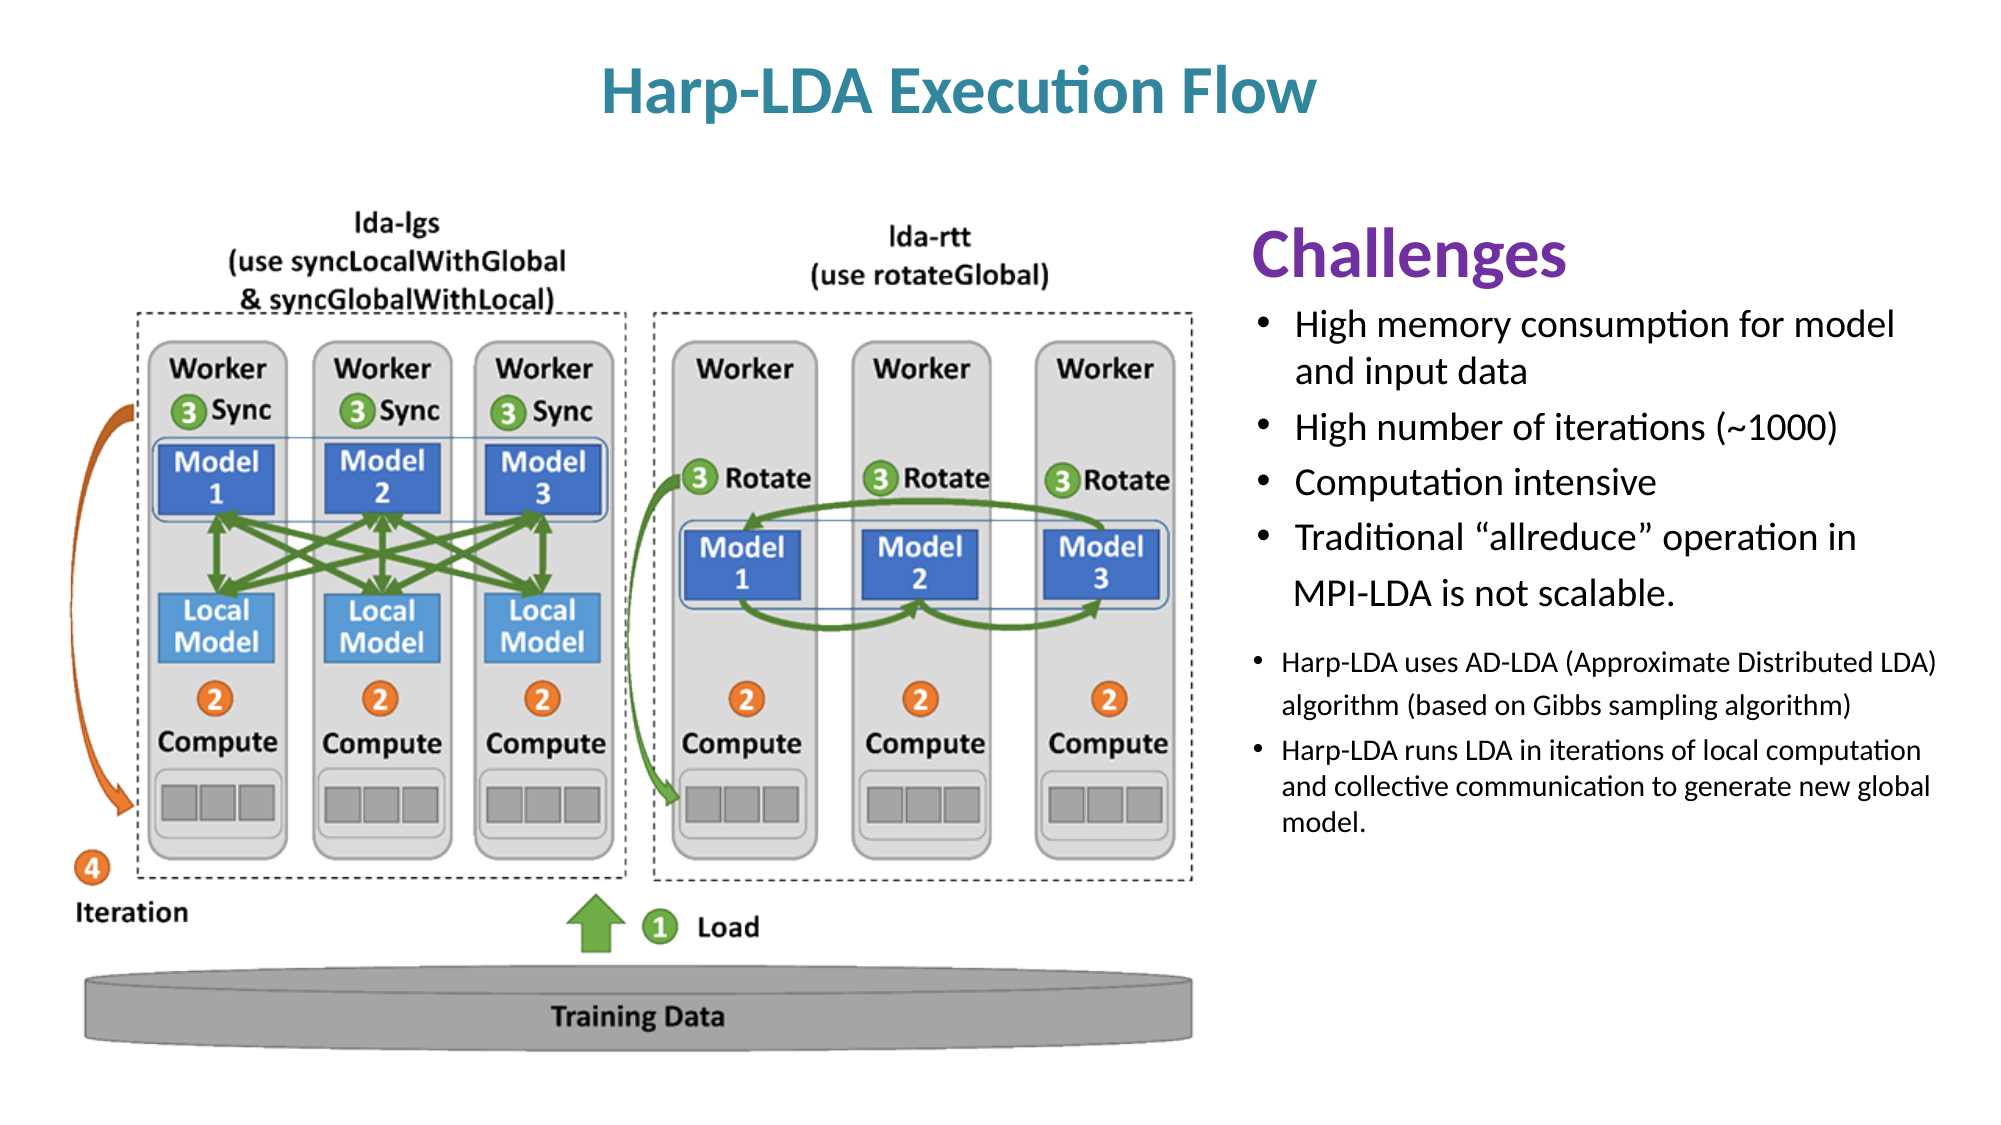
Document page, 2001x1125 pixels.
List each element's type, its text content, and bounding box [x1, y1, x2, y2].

picture [59, 193, 1208, 1054]
text_box Harp-LDA uses AD-LDA (Approximate Distributed LDA) algorithm (based on Gibbs sampling algorithm) Harp-LDA runs LDA in iterations of local computation and collective communication to generate new global model. [1237, 613, 1959, 871]
list High memory consumption for model and input data High number of iterations (~1000) Computation intensive Traditional “allreduce” operation in MPI-LDA is not scalable. [1241, 290, 1929, 561]
title Harp-LDA Execution Flow [405, 46, 1515, 135]
text_box Challenges [1237, 155, 1652, 343]
